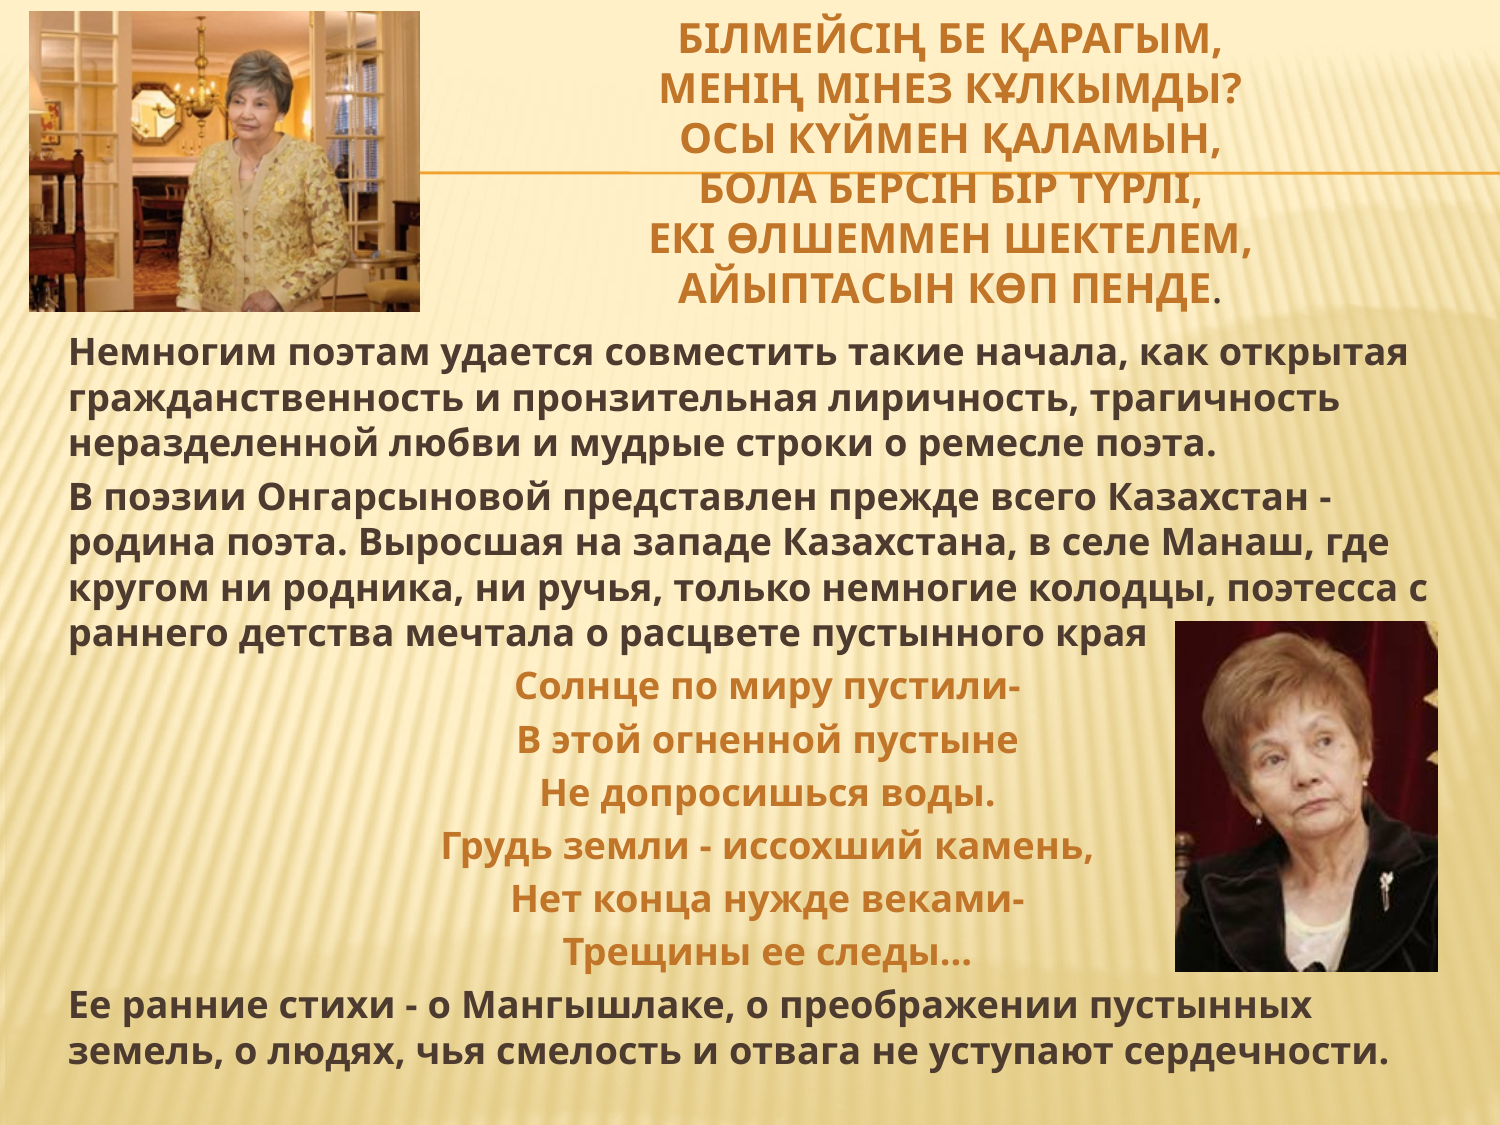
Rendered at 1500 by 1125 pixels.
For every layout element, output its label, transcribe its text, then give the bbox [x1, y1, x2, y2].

picture [29, 10, 420, 312]
list Немногим поэтам удается совместить такие начала, как открытая гражданственность и пронзительная лиричность, трагичность неразделенной любви и мудрые строки о ремесле поэта. В поэзии Онгарсыновой представлен прежде всего Казахстан - родина поэта. Выросшая на западе Казахстана, в селе Манаш, где кругом ни родника, ни ручья, только немногие колодцы, поэтесса с раннего детства мечтала о расцвете пустынного края Солнце по миру пустили- В этой огненной пустыне Не допросишься воды. Грудь земли - иссохший камень, Нет конца нужде веками- Трещины ее следы... Ее ранние стихи - о Мангышлаке, о преображении пустынных земель, о людях, чья смелость и отвага не уступают сердечности. [53, 267, 1483, 1106]
title Білмейсің бе қарагым, Менің мінез кұлкымды? Осы күймен қаламын, Бола берсін бір түрлі, Екі өлшеммен шектелем, Айыптасын көп пенде. [572, 0, 1329, 267]
picture [1174, 621, 1439, 972]
